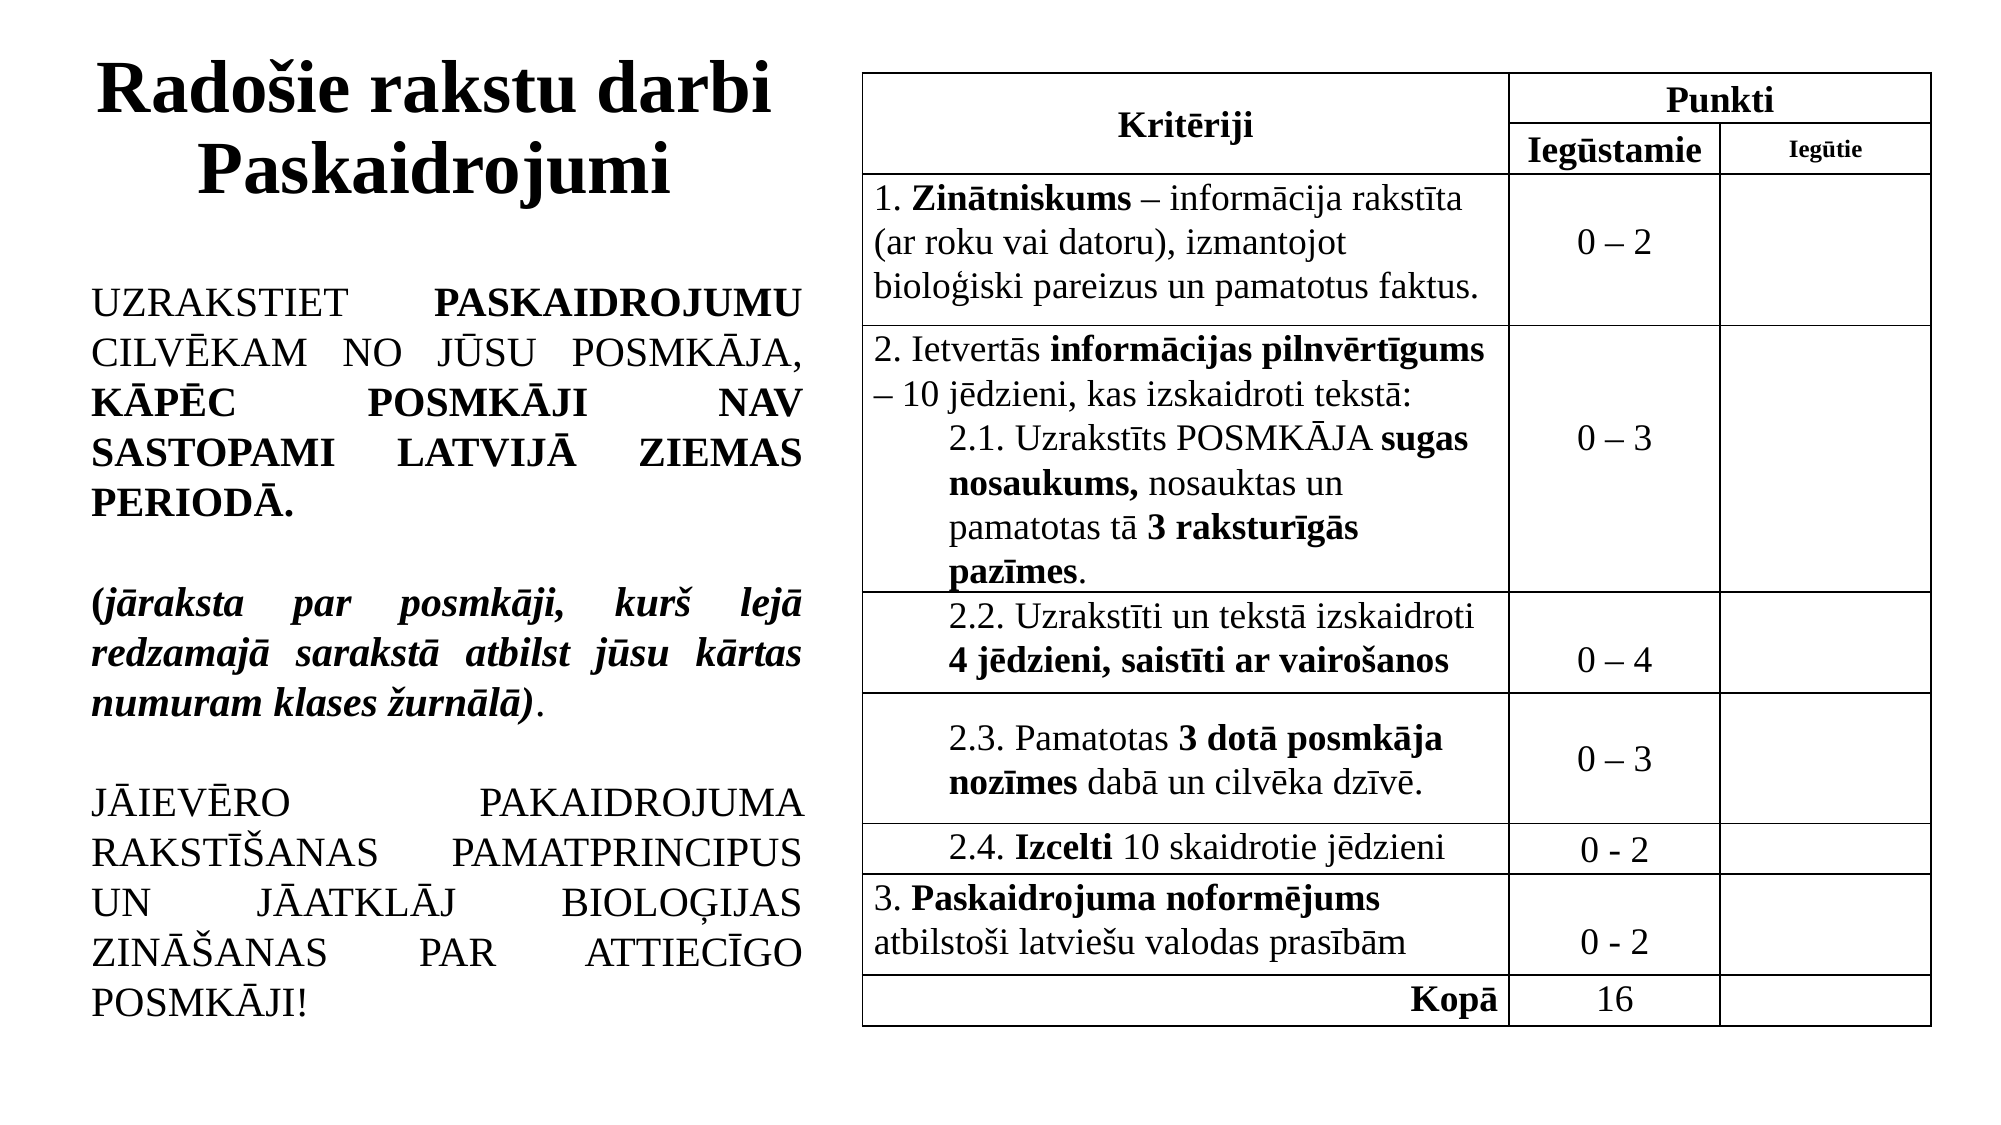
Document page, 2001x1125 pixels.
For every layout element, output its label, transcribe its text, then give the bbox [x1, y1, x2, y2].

table_cell [1721, 175, 1930, 325]
table_header Punkti [1510, 74, 1930, 122]
table_cell Iegūtie [1721, 124, 1930, 173]
table_cell 2.3. Pamatotas 3 dotā posmkāja nozīmes dabā un cilvēka dzīvē. [863, 694, 1508, 823]
table_cell 3. Paskaidrojuma noformējums atbilstoši latviešu valodas prasībām [863, 875, 1508, 974]
table_cell 0 - 2 [1510, 824, 1719, 873]
table_cell 16 [1510, 976, 1719, 1025]
table_cell Iegūstamie [1510, 124, 1719, 173]
table_cell Kopā [863, 976, 1508, 1025]
table_cell 2.4. Izcelti 10 skaidrotie jēdzieni [863, 824, 1508, 873]
table_cell 0 - 2 [1510, 875, 1719, 974]
table_cell 0 – 3 [1510, 326, 1719, 591]
table_cell 0 – 4 [1510, 593, 1719, 692]
text_box UZRAKSTIET PASKAIDROJUMU CILVĒKAM NO JŪSU POSMKĀJA, kāpēc posmkāji nav sastopami Latvijā ziemas periodā. (jāraksta par posmkāji, kurš lejā redzamajā sarakstā atbilst jūsu kārtas numuram klases žurnālā). JĀIEVĒRO PAKAIDROJUMA RAKSTĪŠANAS PAMATPRINCIPUS un JĀATKLĀJ bioloģijas zināšanas par ATTIECĪGO POSMKĀJI! [76, 267, 818, 1033]
table_cell 2. Ietvertās informācijas pilnvērtīgums – 10 jēdzieni, kas izskaidroti tekstā: 2.1. Uzrakstīts POSMKĀJA sugas nosaukums, nosauktas un pamatotas tā 3 raksturīgās pazīmes. [863, 326, 1508, 591]
table_cell 2.2. Uzrakstīti un tekstā izskaidroti 4 jēdzieni, saistīti ar vairošanos [863, 593, 1508, 692]
table_cell [1721, 976, 1930, 1025]
title Radošie rakstu darbi Paskaidrojumi [76, 20, 793, 238]
table_cell [1721, 694, 1930, 823]
table_cell [1721, 593, 1930, 692]
table_cell [1721, 326, 1930, 591]
table_cell [1721, 824, 1930, 873]
table_cell 1. Zinātniskums – informācija rakstīta (ar roku vai datoru), izmantojot bioloģiski pareizus un pamatotus faktus. [863, 175, 1508, 325]
table_cell 0 – 3 [1510, 694, 1719, 823]
table_cell 0 – 2 [1510, 175, 1719, 325]
table_cell [1721, 875, 1930, 974]
table_header Kritēriji [863, 74, 1508, 173]
